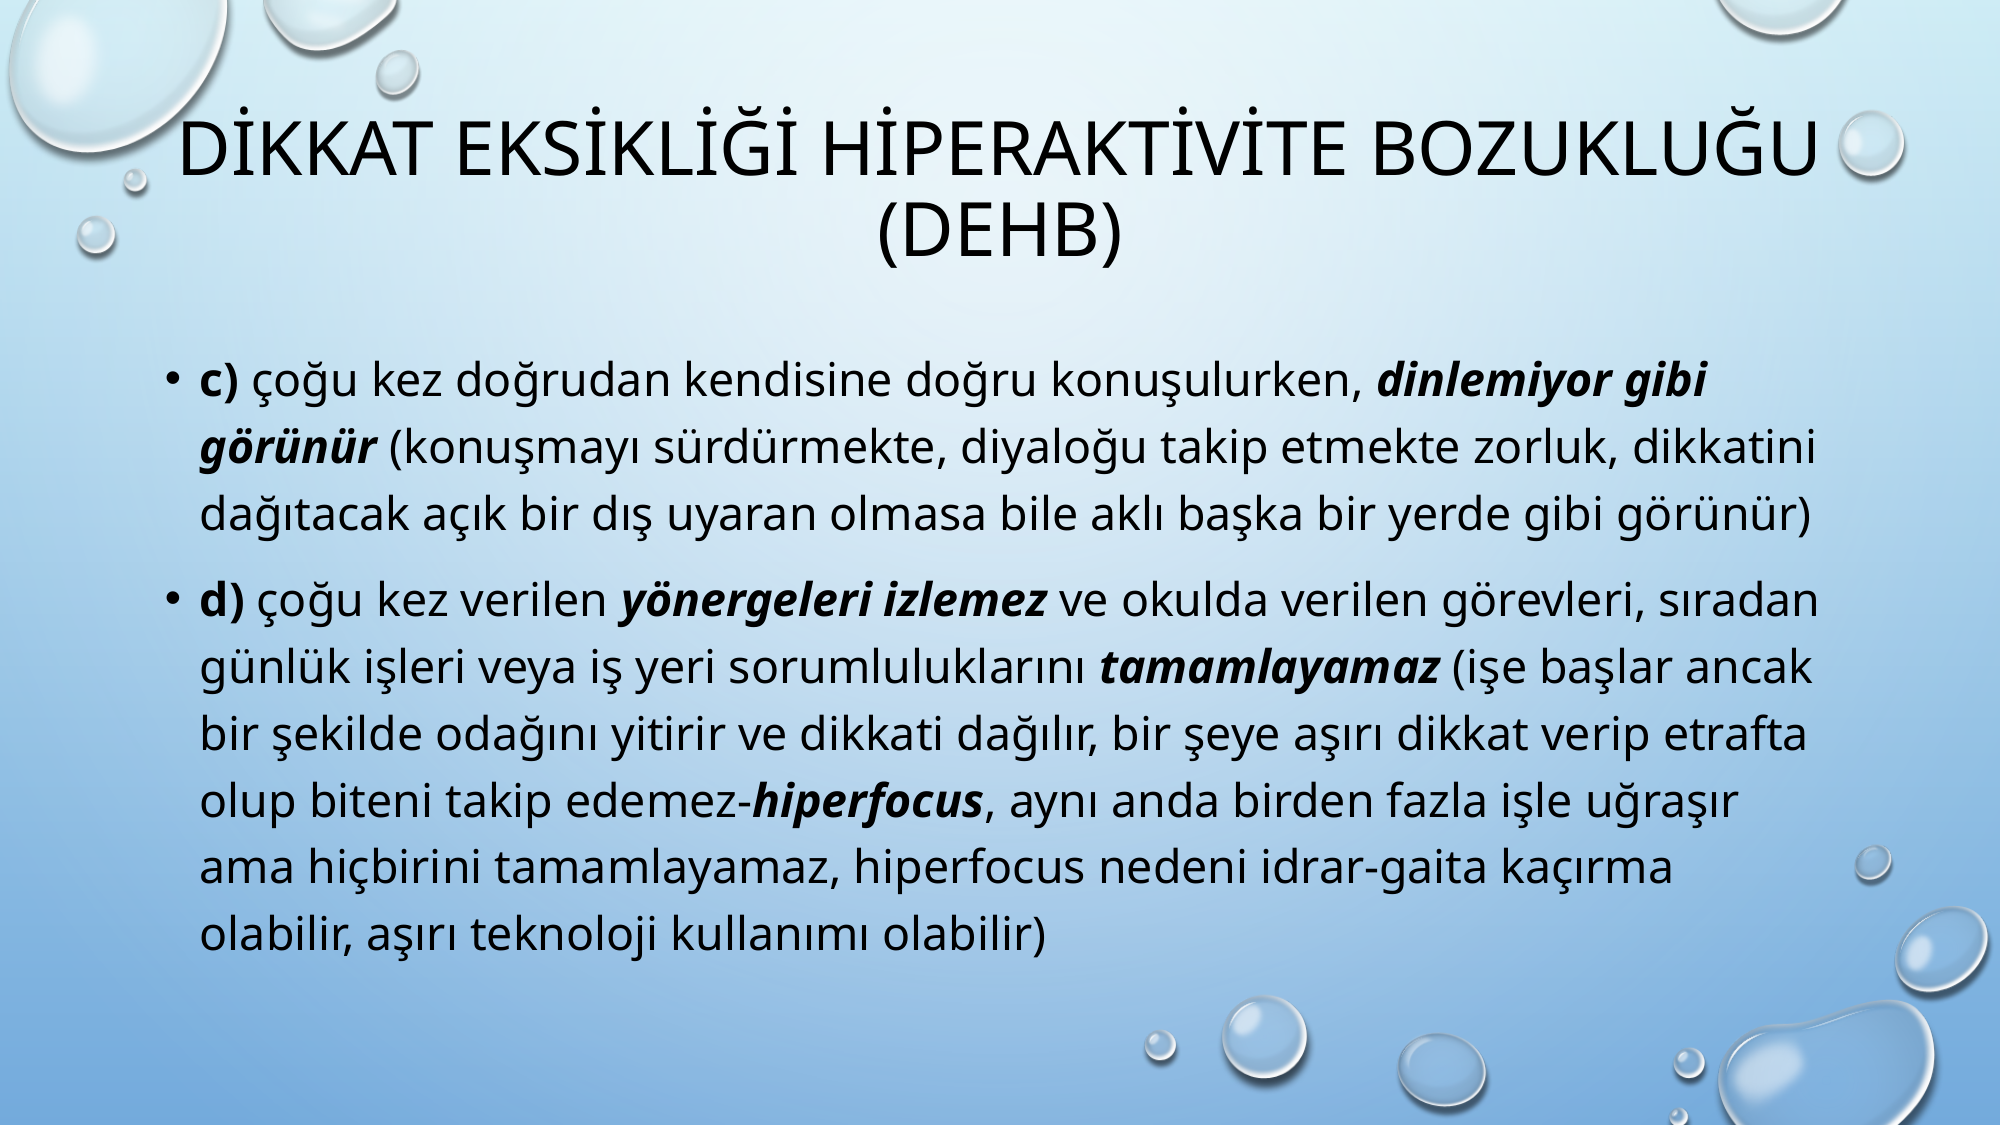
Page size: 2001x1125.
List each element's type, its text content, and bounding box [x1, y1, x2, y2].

title Dikkat eksikliği hiperaktivite bozukluğu (dehb) [149, 101, 1851, 282]
picture [0, 0, 2000, 1125]
list c) çoğu kez doğrudan kendisine doğru konuşulurken, dinlemiyor gibi görünür (konuşmayı sürdürmekte, diyaloğu takip etmekte zorluk, dikkatini dağıtacak açık bir dış uyaran olmasa bile aklı başka bir yerde gibi görünür) d) çoğu kez verilen yönergeleri izlemez ve okulda verilen görevleri, sıradan günlük işleri veya iş yeri sorumluluklarını tamamlayamaz (işe başlar ancak bir şekilde odağını yitirir ve dikkati dağılır, bir şeye aşırı dikkat verip etrafta olup biteni takip edemez-hiperfocus, aynı anda birden fazla işle uğraşır ama hiçbirini tamamlayamaz, hiperfocus nedeni idrar-gaita kaçırma olabilir, aşırı teknoloji kullanımı olabilir) [149, 331, 1850, 999]
